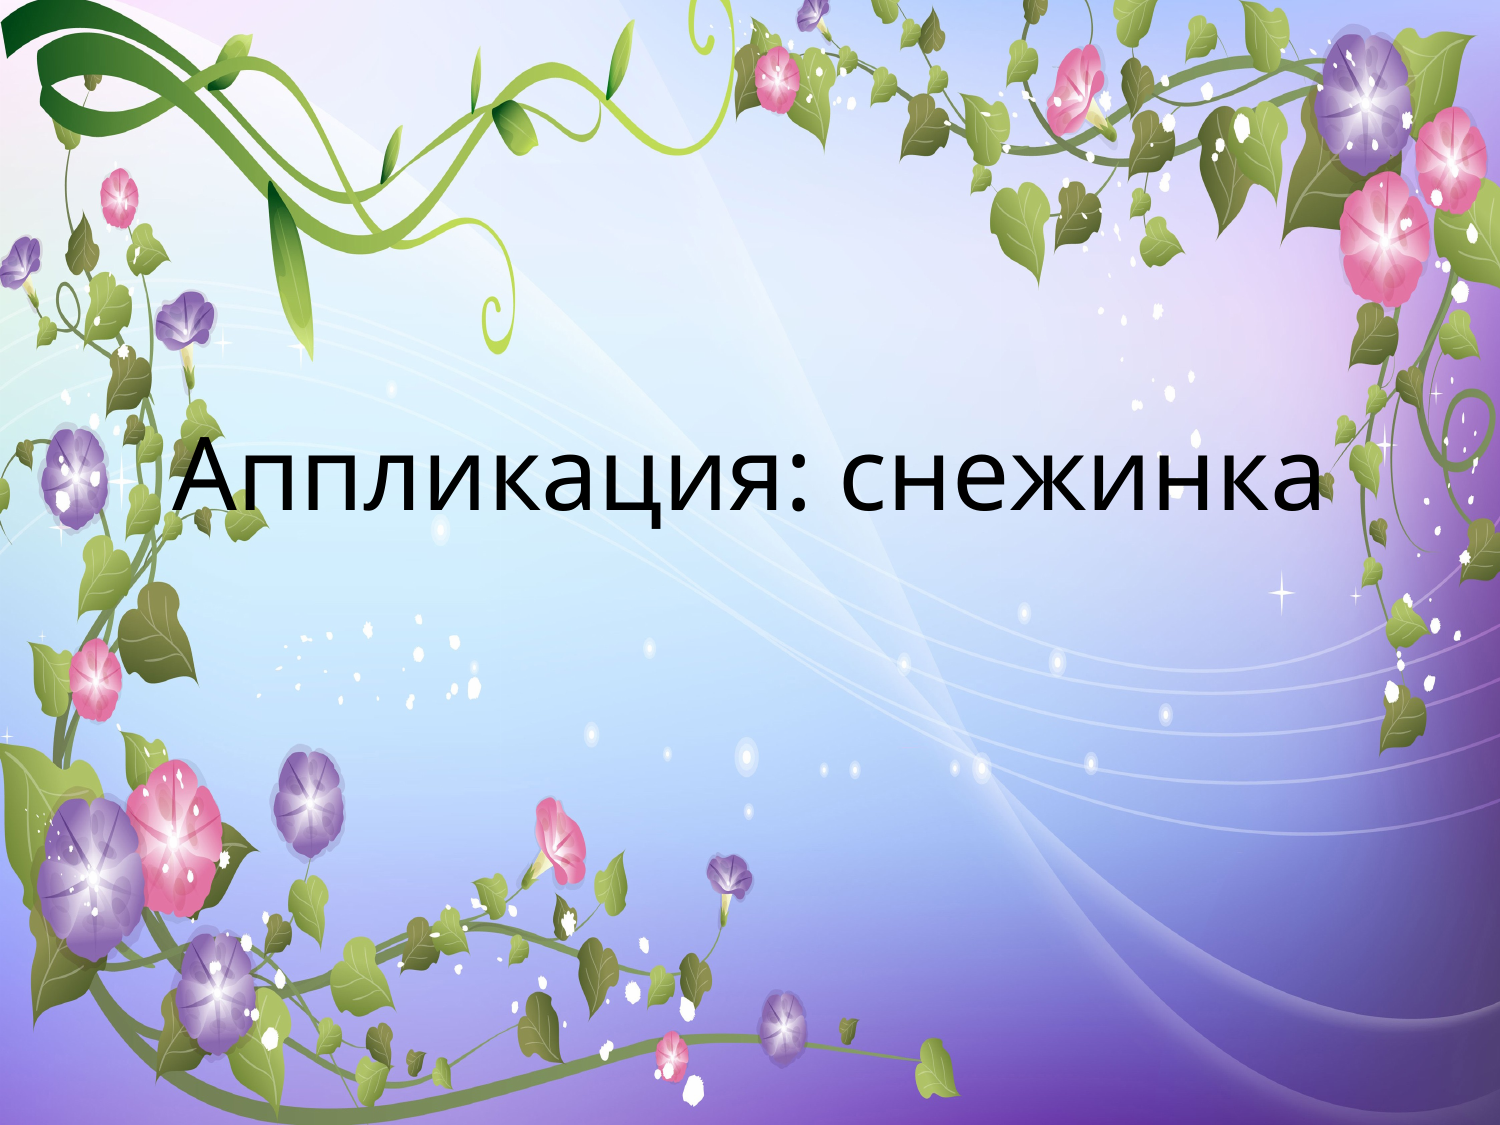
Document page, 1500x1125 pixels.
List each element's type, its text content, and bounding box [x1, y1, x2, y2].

picture [0, 0, 1500, 1125]
title Аппликация: снежинка [112, 349, 1388, 591]
